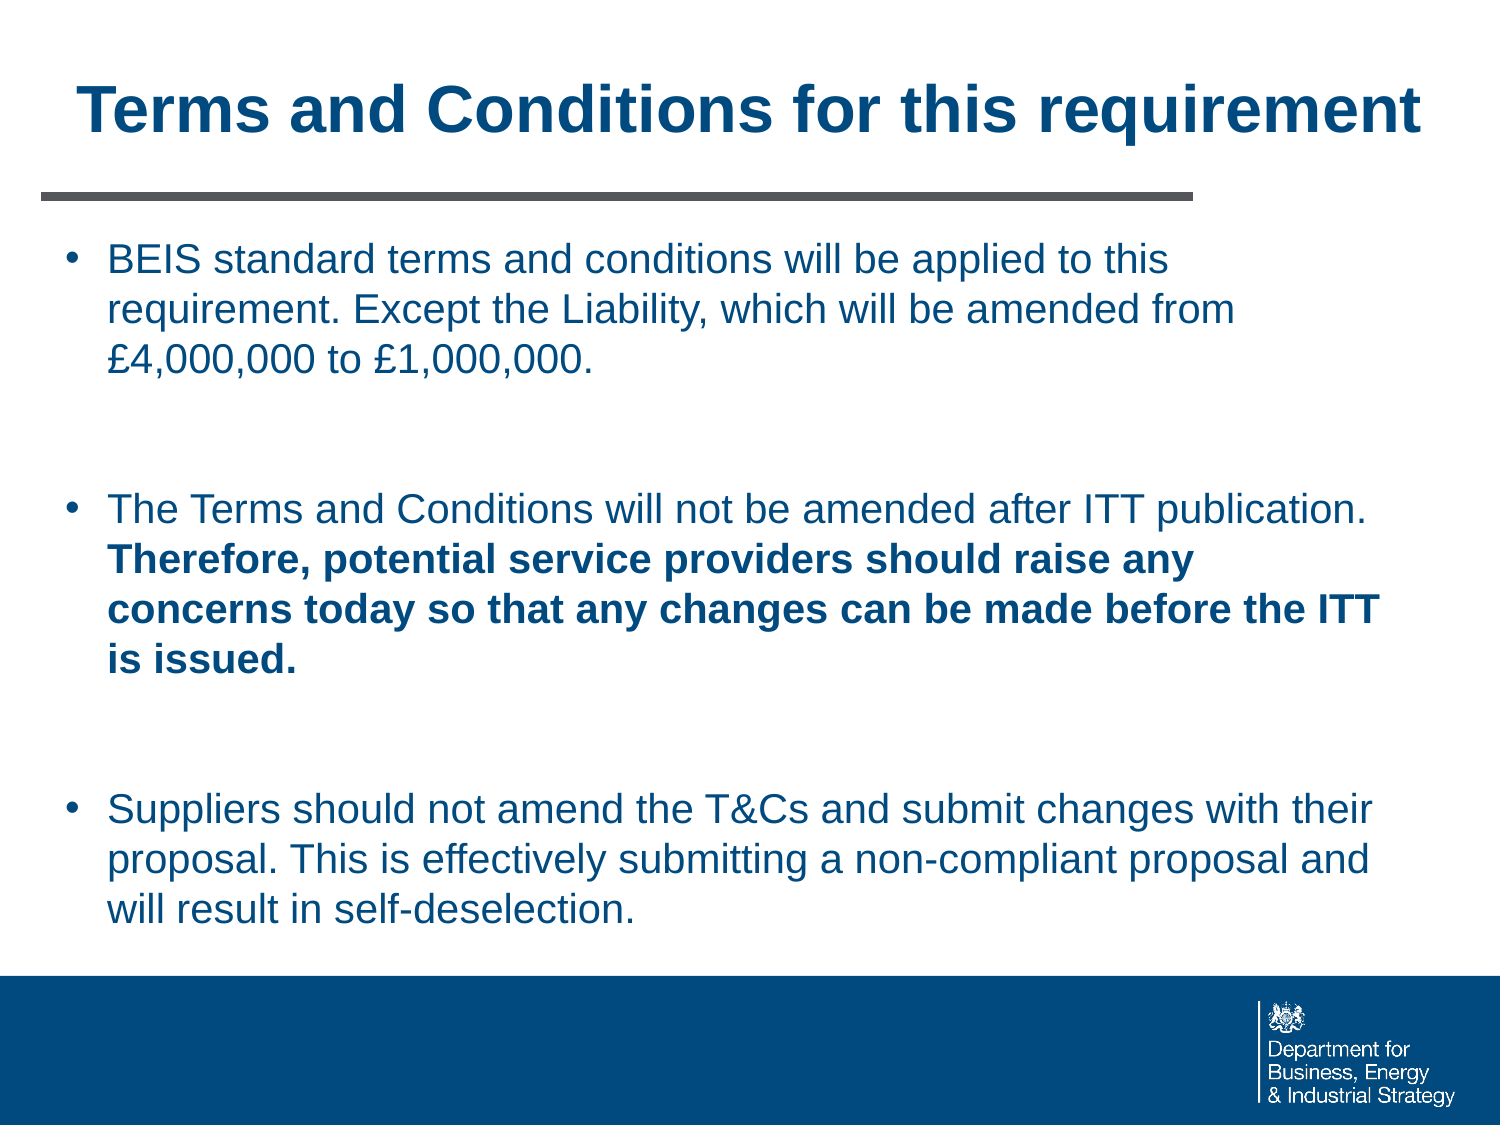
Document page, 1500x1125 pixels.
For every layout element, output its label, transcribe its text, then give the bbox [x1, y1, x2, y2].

title Terms and Conditions for this requirement [46, 66, 1454, 173]
list BEIS standard terms and conditions will be applied to this requirement. Except the Liability, which will be amended from £4,000,000 to £1,000,000. The Terms and Conditions will not be amended after ITT publication. Therefore, potential service providers should raise any concerns today so that any changes can be made before the ITT is issued. Suppliers should not amend the T&Cs and submit changes with their proposal. This is effectively submitting a non-compliant proposal and will result in self-deselection. [64, 231, 1382, 899]
picture [1258, 1001, 1455, 1107]
